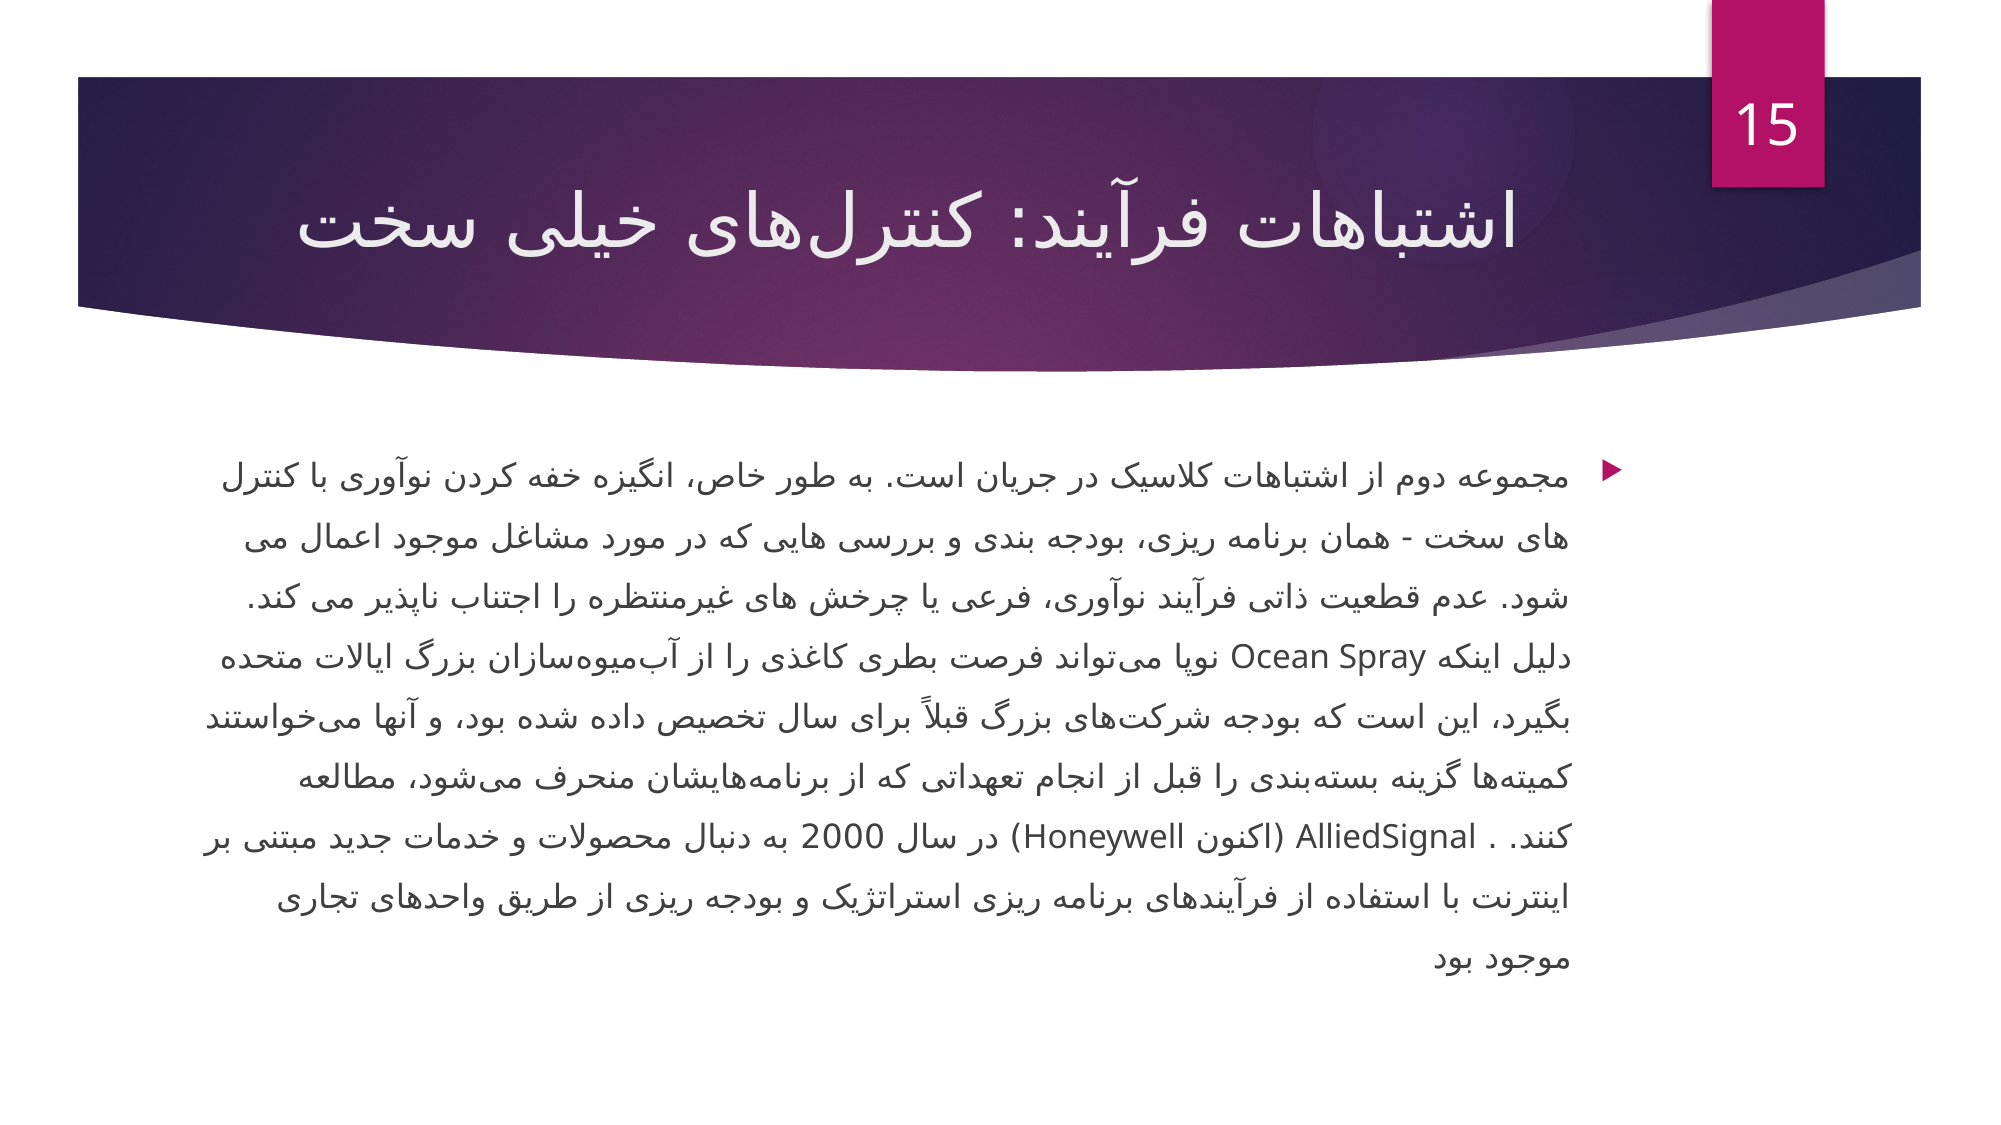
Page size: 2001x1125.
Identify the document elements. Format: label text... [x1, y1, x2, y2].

slide_number 15 [1698, 48, 1836, 175]
list مجموعه دوم از اشتباهات کلاسیک در جریان است. به طور خاص، انگیزه خفه کردن نوآوری با کنترل های سخت - همان برنامه ریزی، بودجه بندی و بررسی هایی که در مورد مشاغل موجود اعمال می شود. عدم قطعیت ذاتی فرآیند نوآوری، فرعی یا چرخش های غیرمنتظره را اجتناب ناپذیر می کند. دلیل اینکه Ocean Spray نوپا می‌تواند فرصت بطری کاغذی را از آب‌میوه‌سازان بزرگ ایالات متحده بگیرد، این است که بودجه شرکت‌های بزرگ قبلاً برای سال تخصیص داده شده بود، و آنها می‌خواستند کمیته‌ها گزینه بسته‌بندی را قبل از انجام تعهداتی که از برنامه‌هایشان منحرف می‌شود، مطالعه کنند. . AlliedSignal (اکنون Honeywell) در سال 2000 به دنبال محصولات و خدمات جدید مبتنی بر اینترنت با استفاده از فرآیندهای برنامه ریزی استراتژیک و بودجه ریزی از طریق واحدهای تجاری موجود بود [189, 427, 1638, 988]
title اشتباهات فرآیند: کنترل‌های خیلی سخت [189, 159, 1627, 276]
